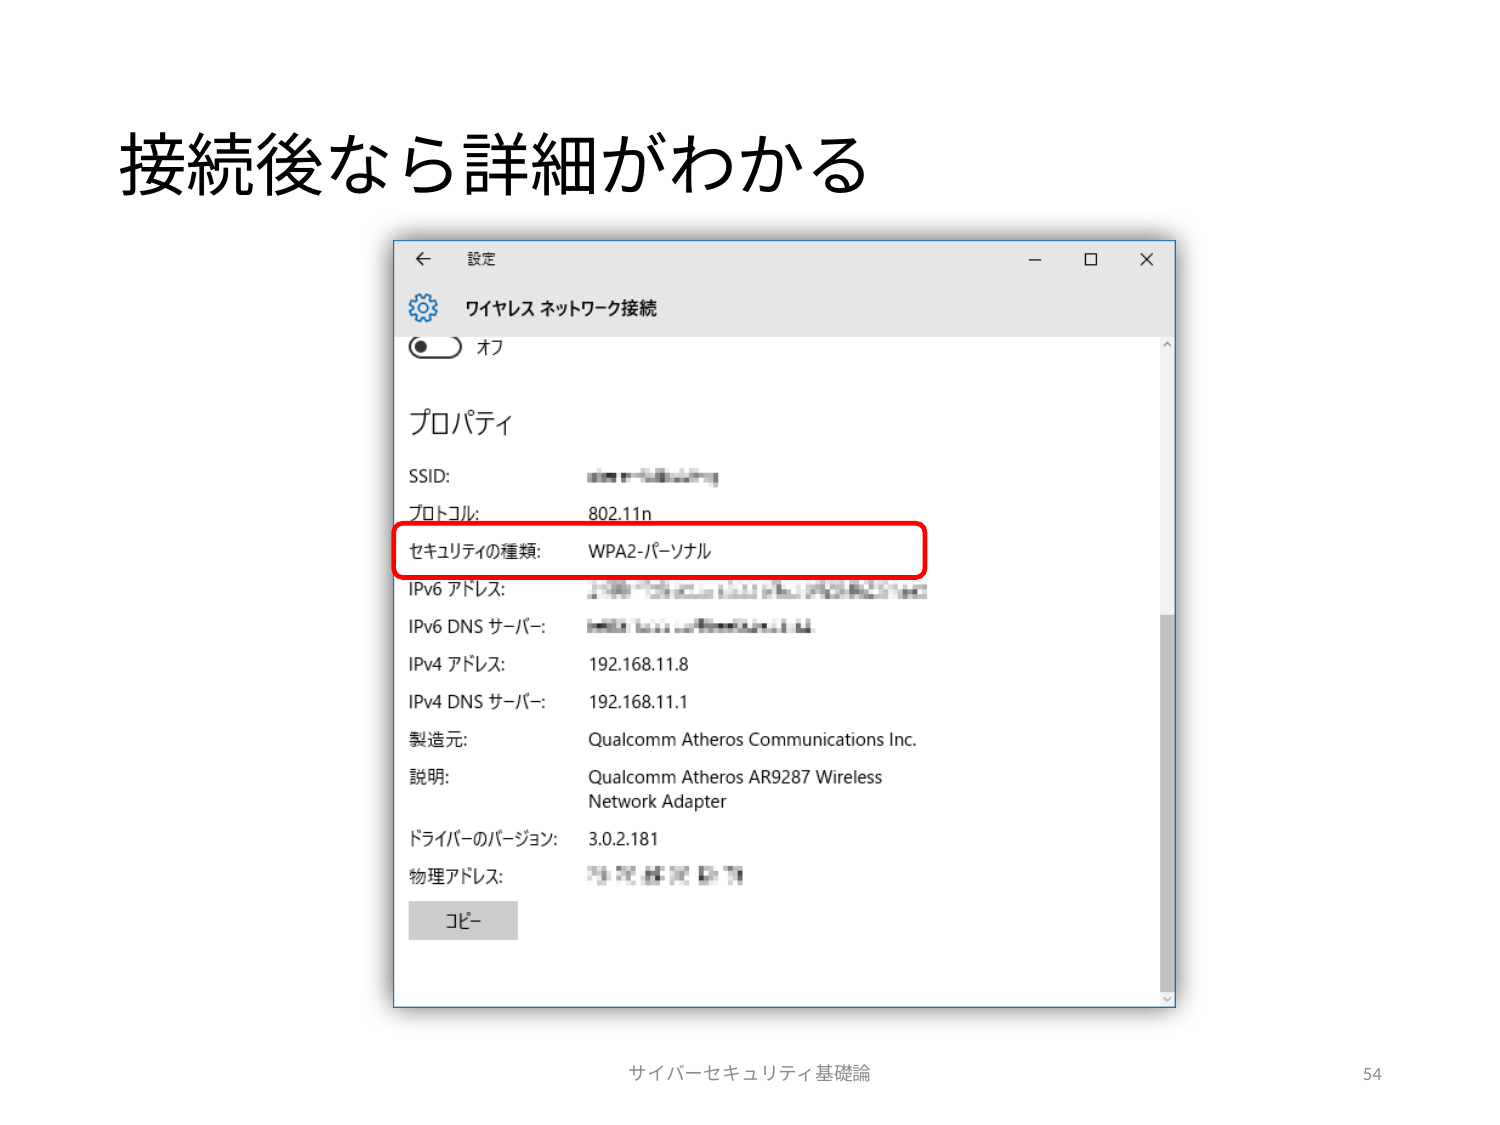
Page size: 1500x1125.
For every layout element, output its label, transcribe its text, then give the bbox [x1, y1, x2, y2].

footer サイバーセキュリティ基礎論 [496, 1042, 1004, 1103]
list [393, 240, 1176, 1008]
title 接続後なら詳細がわかる [103, 59, 1397, 278]
slide_number 54 [1059, 1042, 1397, 1103]
